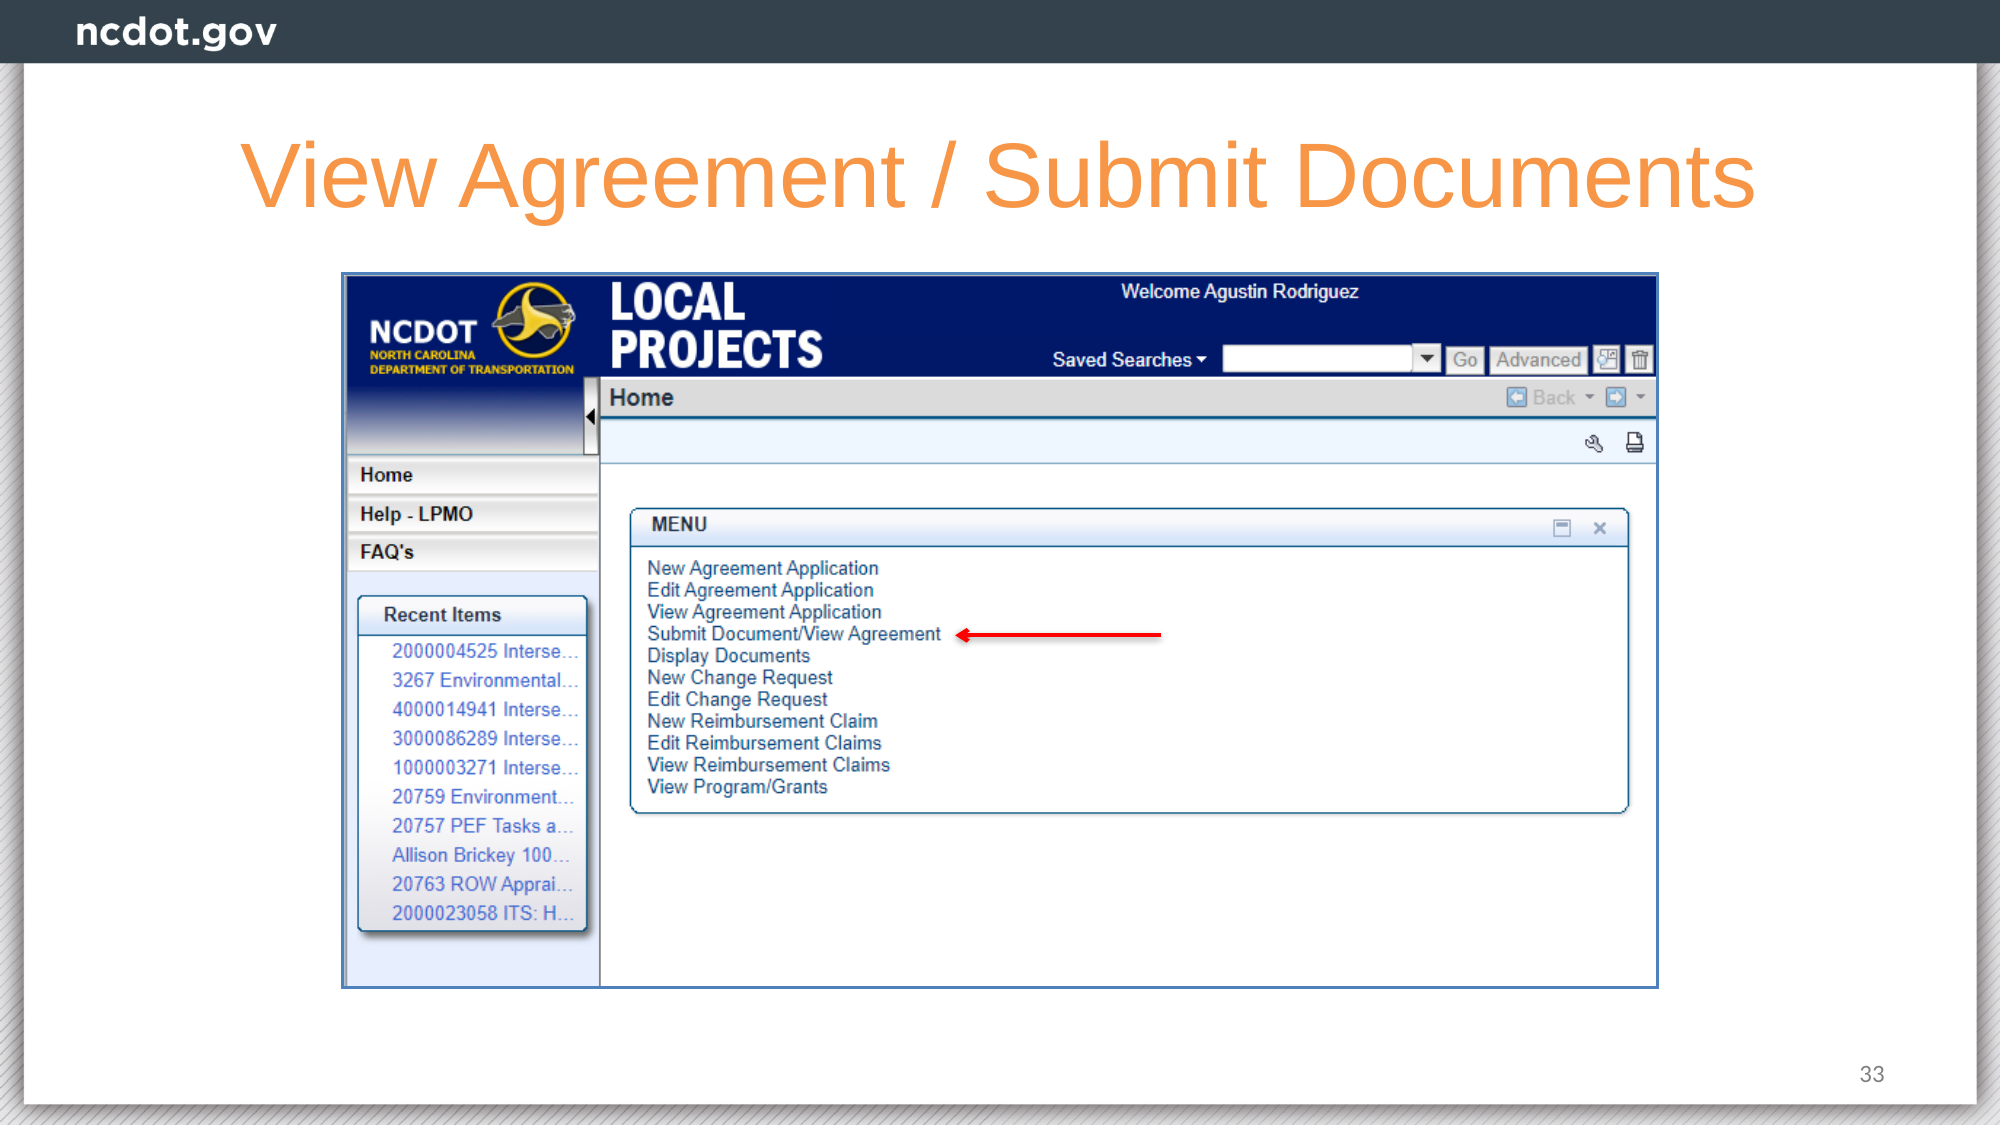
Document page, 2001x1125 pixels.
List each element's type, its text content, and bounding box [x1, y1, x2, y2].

picture [0, 0, 2000, 1125]
slide_number 33 [1433, 1042, 1900, 1103]
title View Agreement / Submit Documents [99, 77, 1900, 265]
